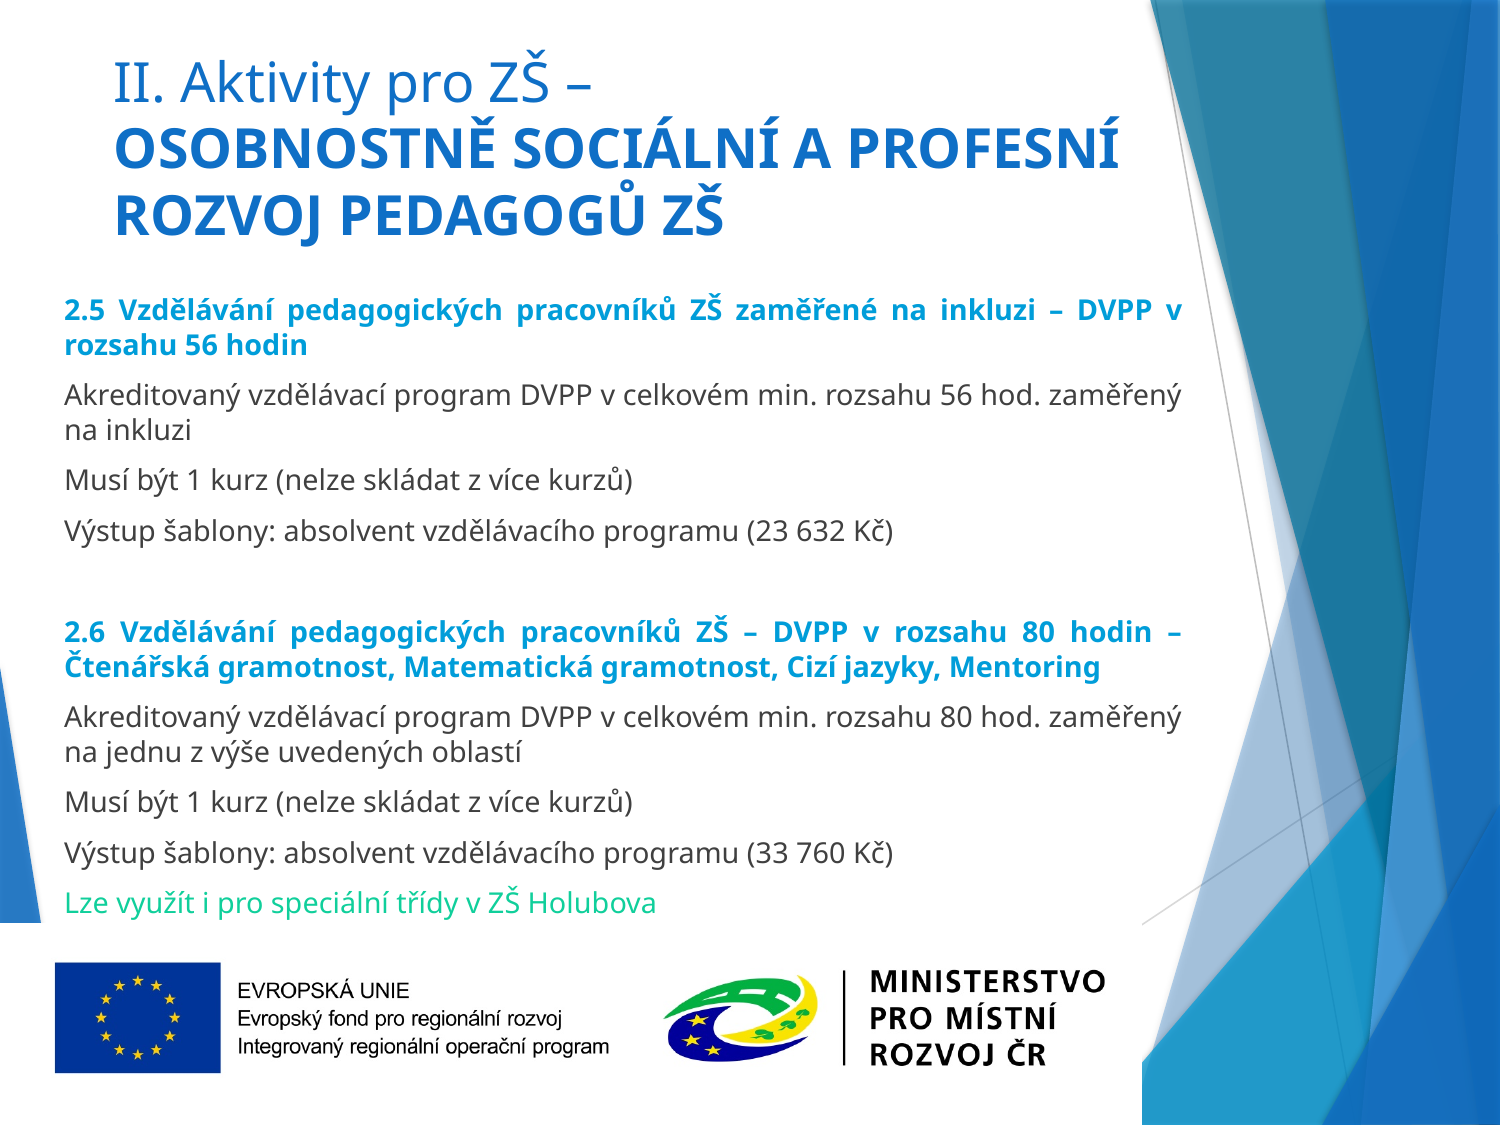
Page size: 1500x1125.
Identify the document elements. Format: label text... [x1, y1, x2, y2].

picture [18, 923, 1141, 1110]
text_box [0, 923, 1142, 1125]
list 2.5 Vzdělávání pedagogických pracovníků ZŠ zaměřené na inkluzi – DVPP v rozsahu 56 hodin Akreditovaný vzdělávací program DVPP v celkovém min. rozsahu 56 hod. zaměřený na inkluzi Musí být 1 kurz (nelze skládat z více kurzů) Výstup šablony: absolvent vzdělávacího programu (23 632 Kč) 2.6 Vzdělávání pedagogických pracovníků ZŠ – DVPP v rozsahu 80 hodin – Čtenářská gramotnost, Matematická gramotnost, Cizí jazyky, Mentoring Akreditovaný vzdělávací program DVPP v celkovém min. rozsahu 80 hod. zaměřený na jednu z výše uvedených oblastí Musí být 1 kurz (nelze skládat z více kurzů) Výstup šablony: absolvent vzdělávacího programu (33 760 Kč) Lze využít i pro speciální třídy v ZŠ Holubova [49, 284, 1198, 936]
title II. Aktivity pro ZŠ – OSOBNOSTNĚ SOCIÁLNÍ A PROFESNÍ ROZVOJ PEDAGOGŮ ZŠ [98, 39, 1178, 257]
